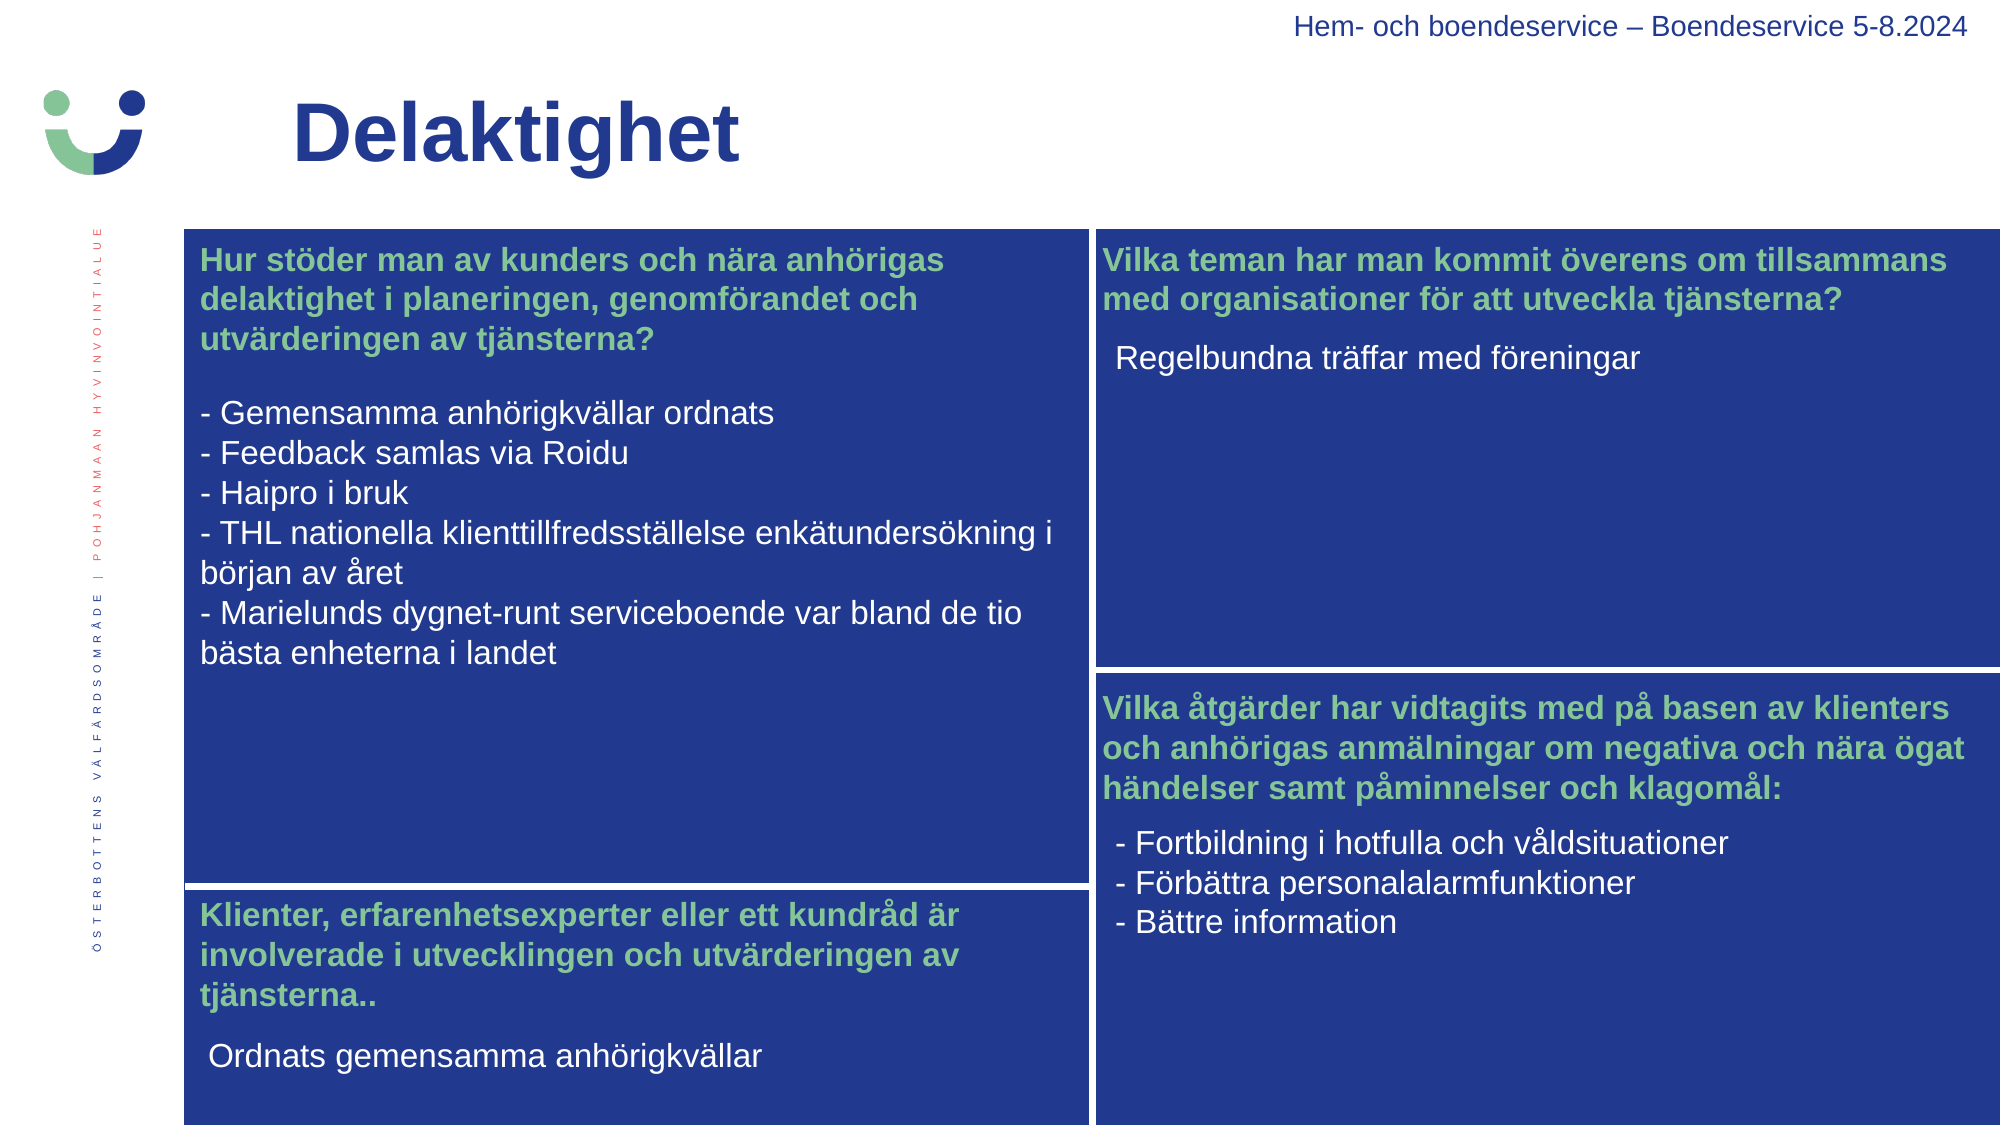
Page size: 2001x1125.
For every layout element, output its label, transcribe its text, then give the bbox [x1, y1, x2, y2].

text_box Ordnats gemensamma anhörigkvällar [185, 1026, 1088, 1082]
text_box Klienter, erfarenhetsexperter eller ett kundråd är involverade i utvecklingen och utvärderingen av tjänsterna.. [185, 885, 1088, 1021]
text_box Vilka åtgärder har vidtagits med på basen av klienters och anhörigas anmälningar om negativa och nära ögat händelser samt påminnelser och klagomål: [1087, 679, 2000, 814]
picture [43, 90, 145, 175]
text_box Hur stöder man av kunders och nära anhörigas delaktighet i planeringen, genomförandet och utvärderingen av tjänsterna? [185, 230, 1088, 365]
text_box Regelbundna träffar med föreningar [1099, 328, 2000, 384]
text_box Hem- och boendeservice – Boendeservice 5-8.2024 [1104, 0, 1985, 50]
text_box Vilka teman har man kommit överens om tillsammans med organisationer för att utveckla tjänsterna? [1087, 230, 2000, 325]
text_box - Fortbildning i hotfulla och våldsituationer - Förbättra personalalarmfunktioner - Bättre information [1099, 813, 2000, 988]
title Delaktighet [277, 70, 1808, 198]
text_box - Gemensamma anhörigkvällar ordnats - Feedback samlas via Roidu - Haipro i bruk - THL nationella klienttillfredsställelse enkätundersökning i början av året - Marielunds dygnet-runt serviceboende var bland de tio bästa enheterna i landet [185, 383, 1088, 679]
